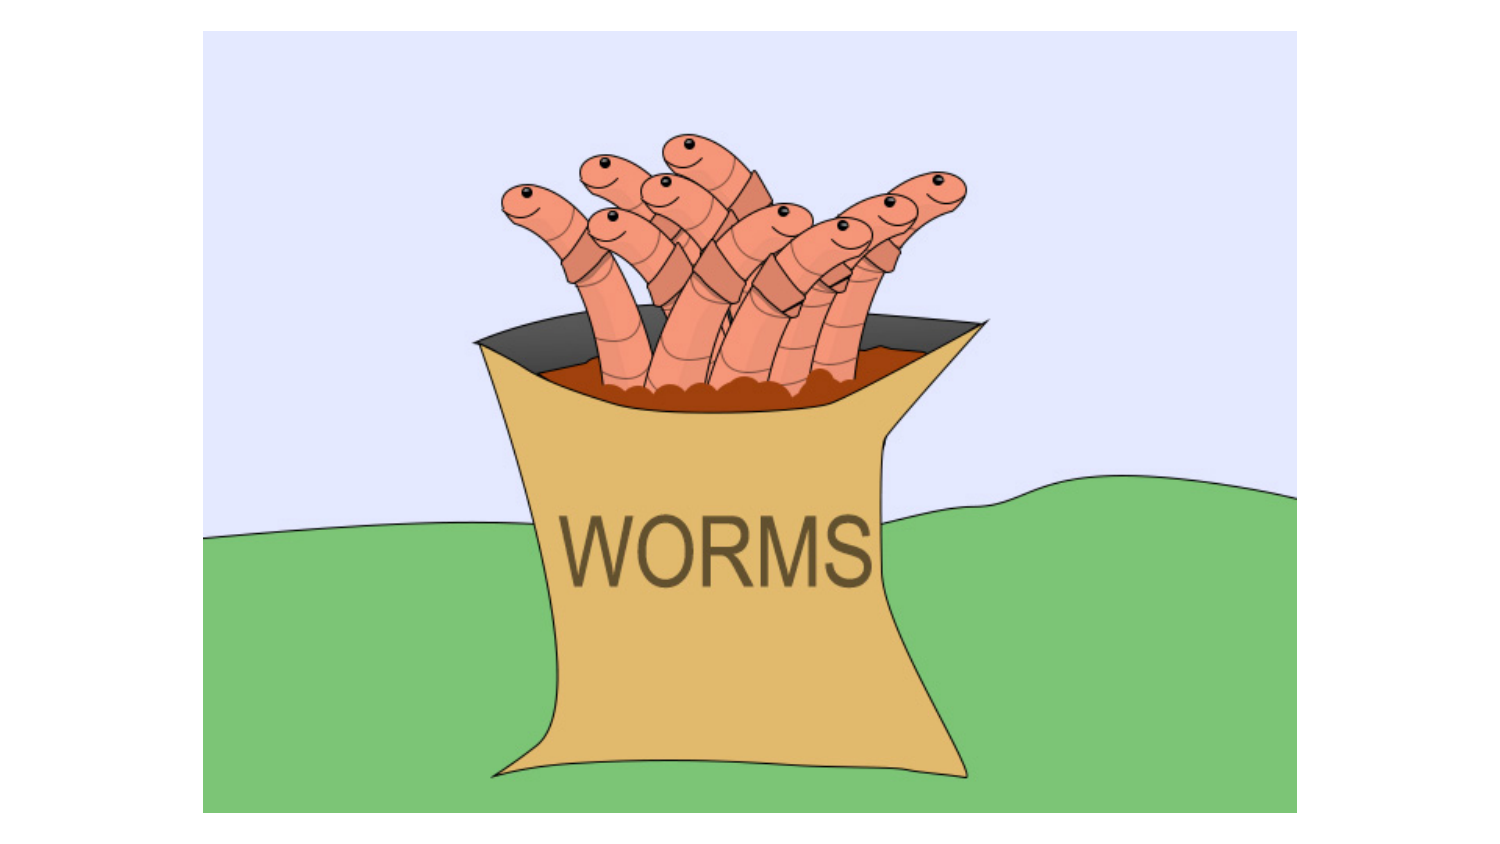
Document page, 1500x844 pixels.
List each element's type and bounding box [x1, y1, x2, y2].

picture [202, 30, 1298, 813]
